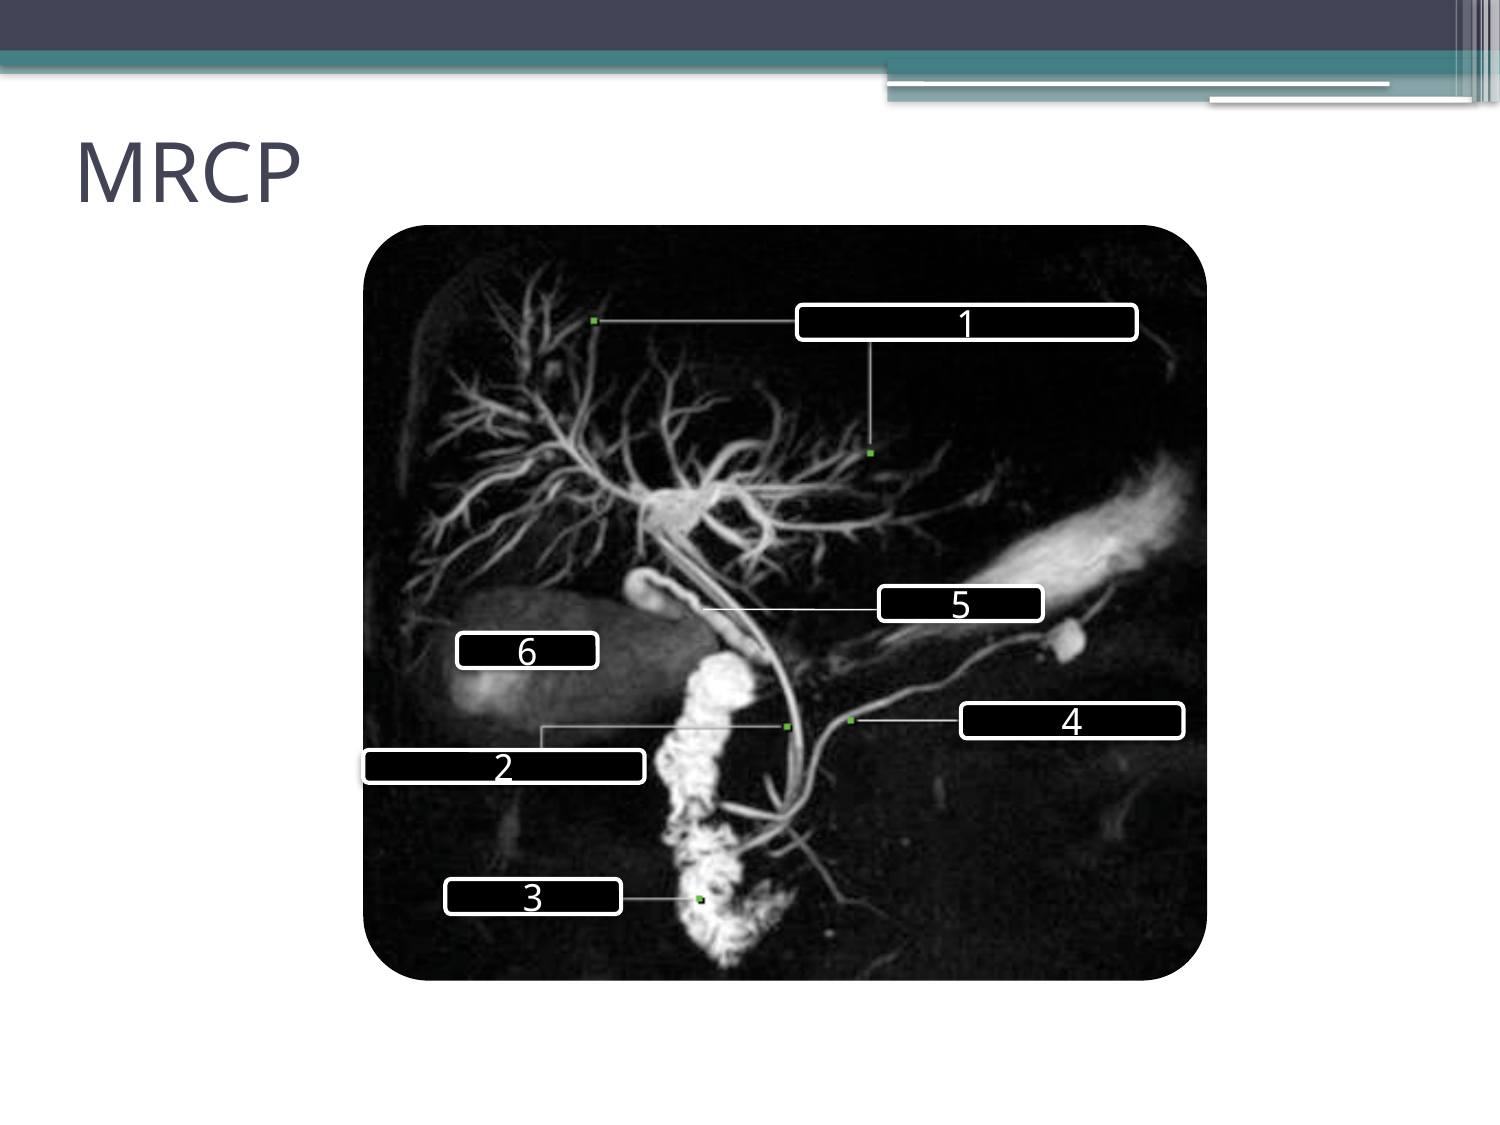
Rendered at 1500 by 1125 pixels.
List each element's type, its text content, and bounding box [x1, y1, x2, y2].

title MRCP [58, 82, 1409, 257]
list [362, 224, 1208, 981]
